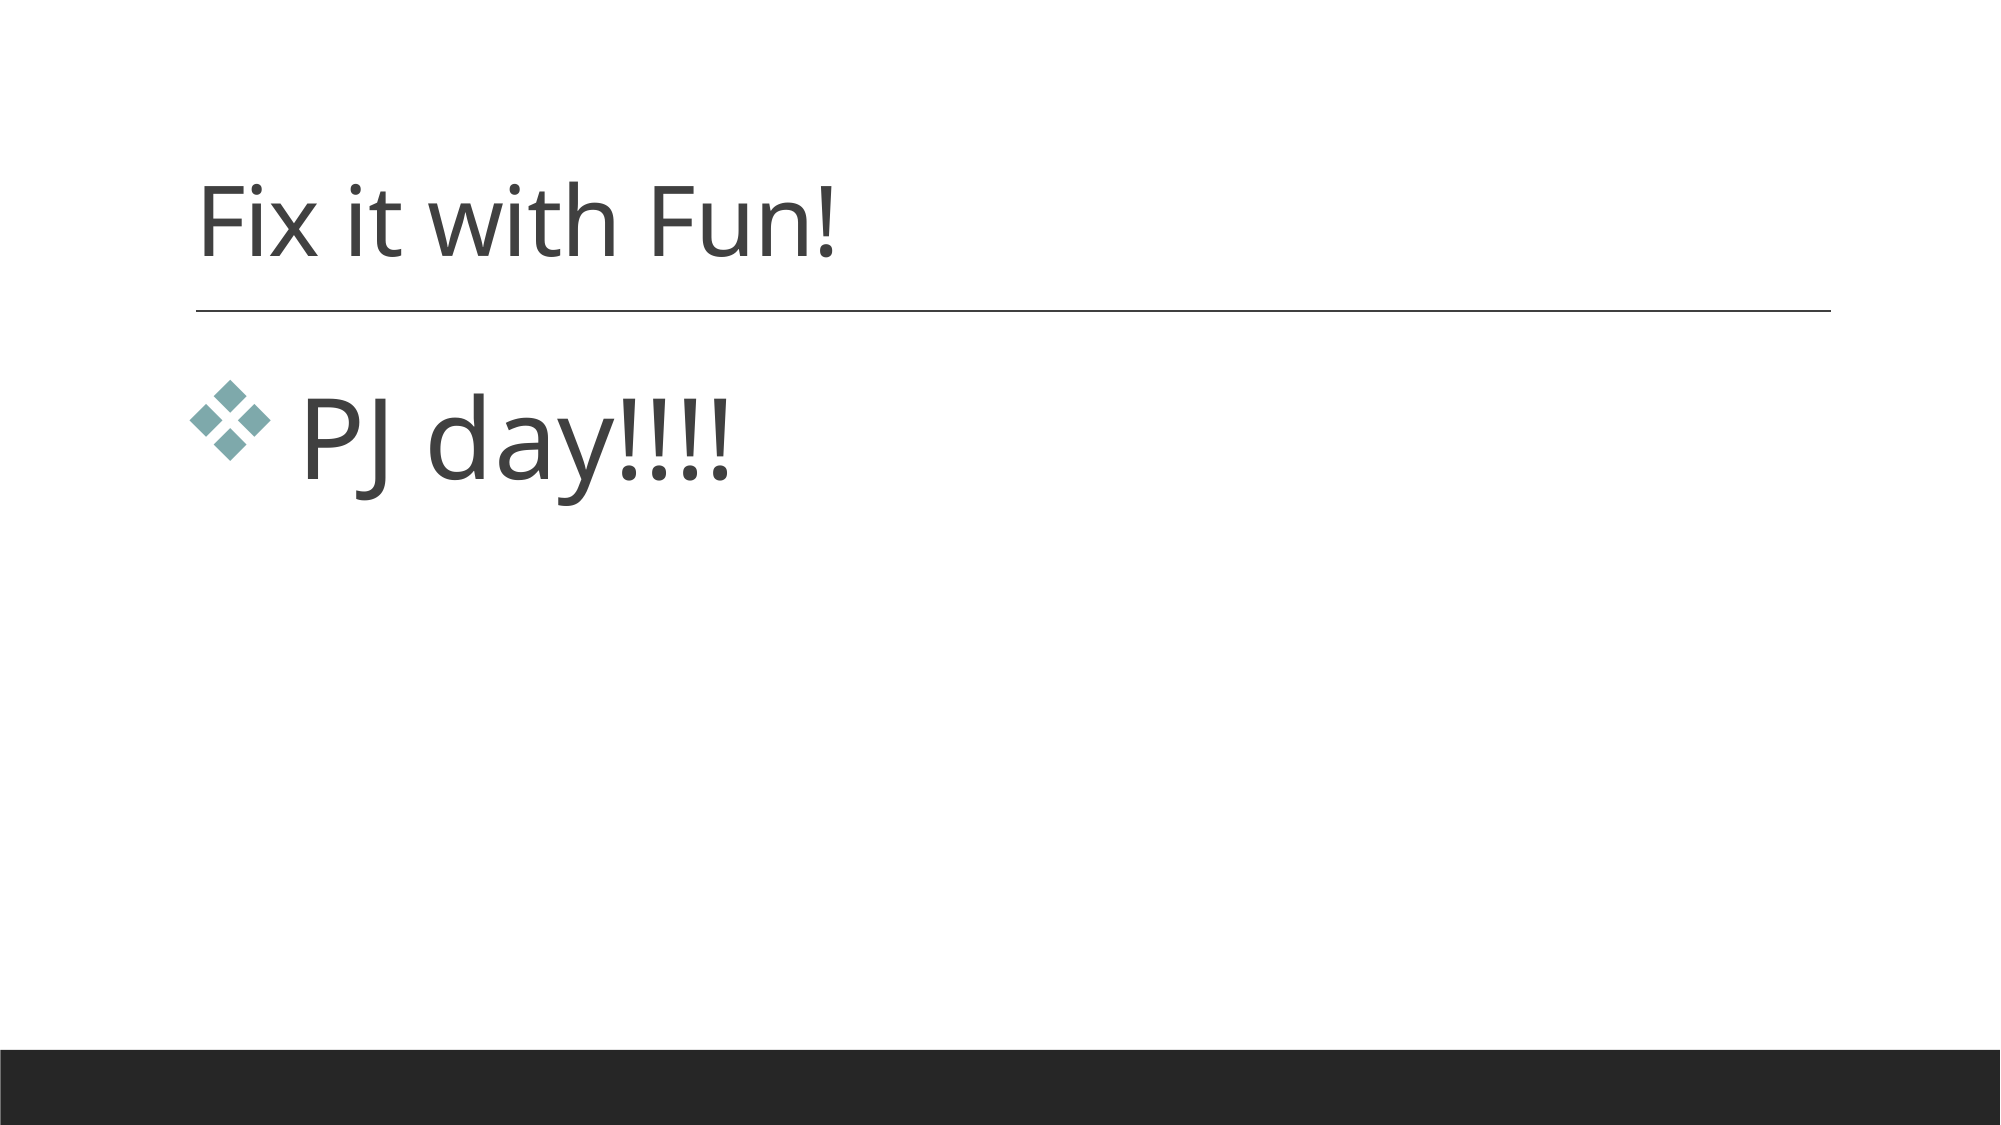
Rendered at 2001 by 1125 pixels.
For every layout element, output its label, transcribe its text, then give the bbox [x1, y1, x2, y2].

title Fix it with Fun! [180, 47, 1830, 285]
list PJ day!!!! [180, 345, 871, 646]
